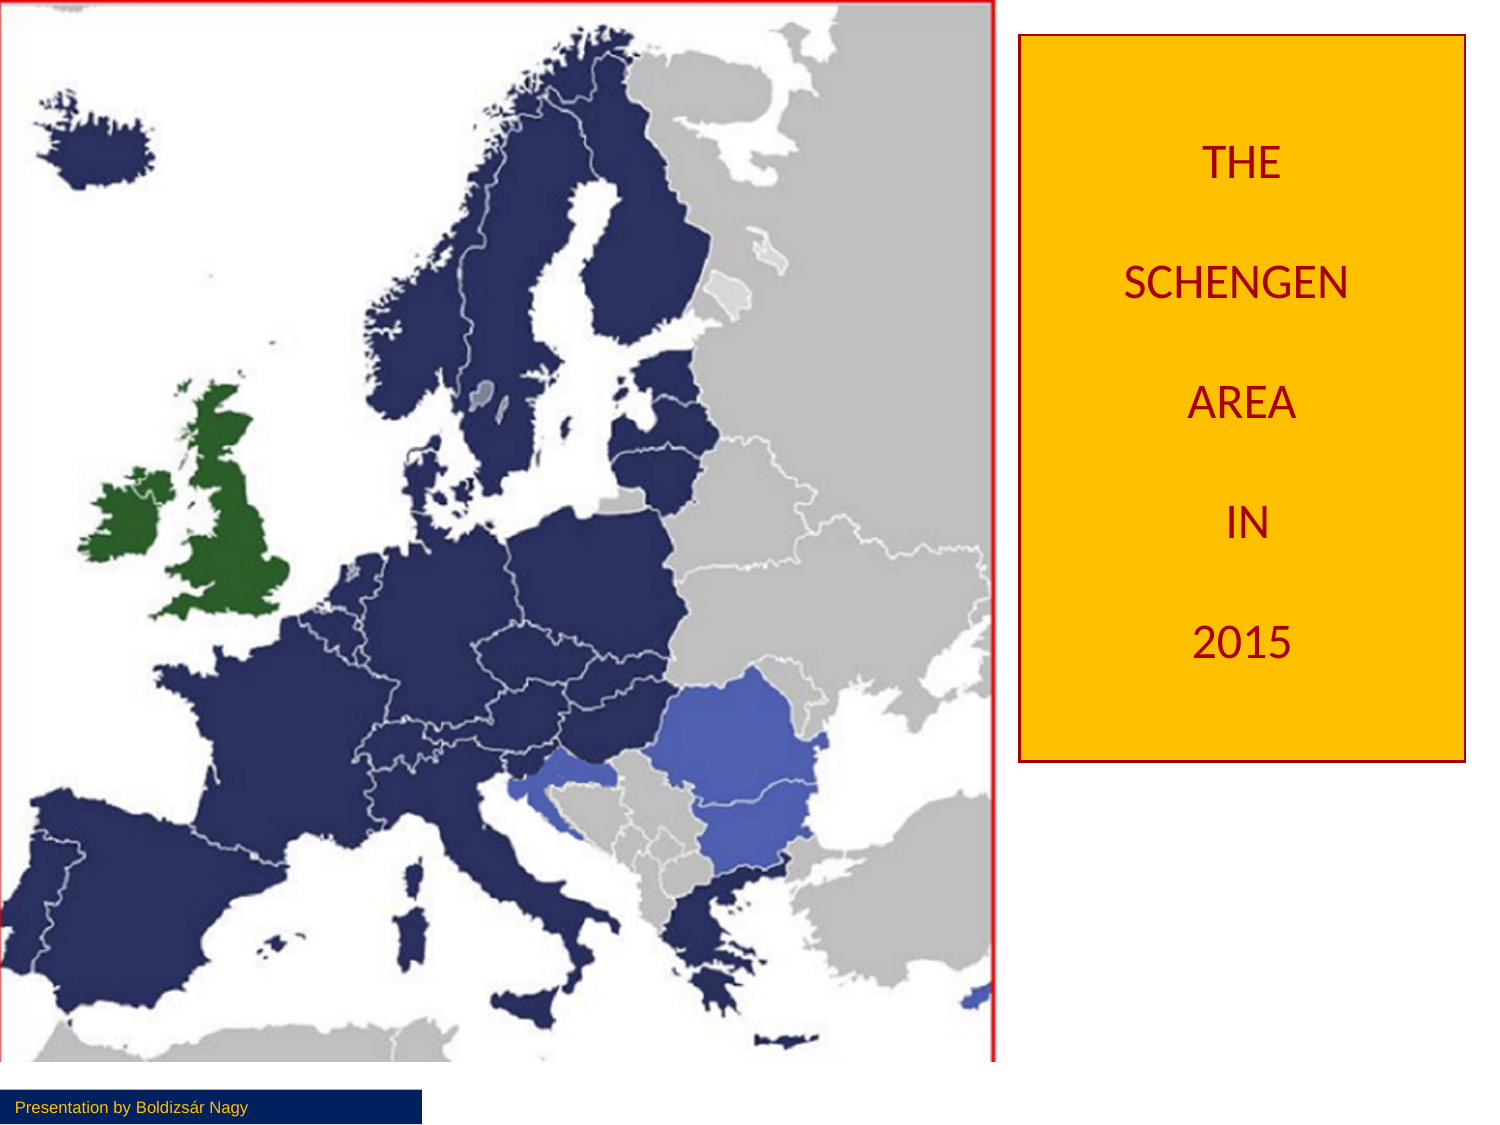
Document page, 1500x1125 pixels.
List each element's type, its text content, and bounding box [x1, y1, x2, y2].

picture [0, 0, 999, 1062]
title THE SCHENGEN AREA IN 2015 [1018, 34, 1466, 763]
